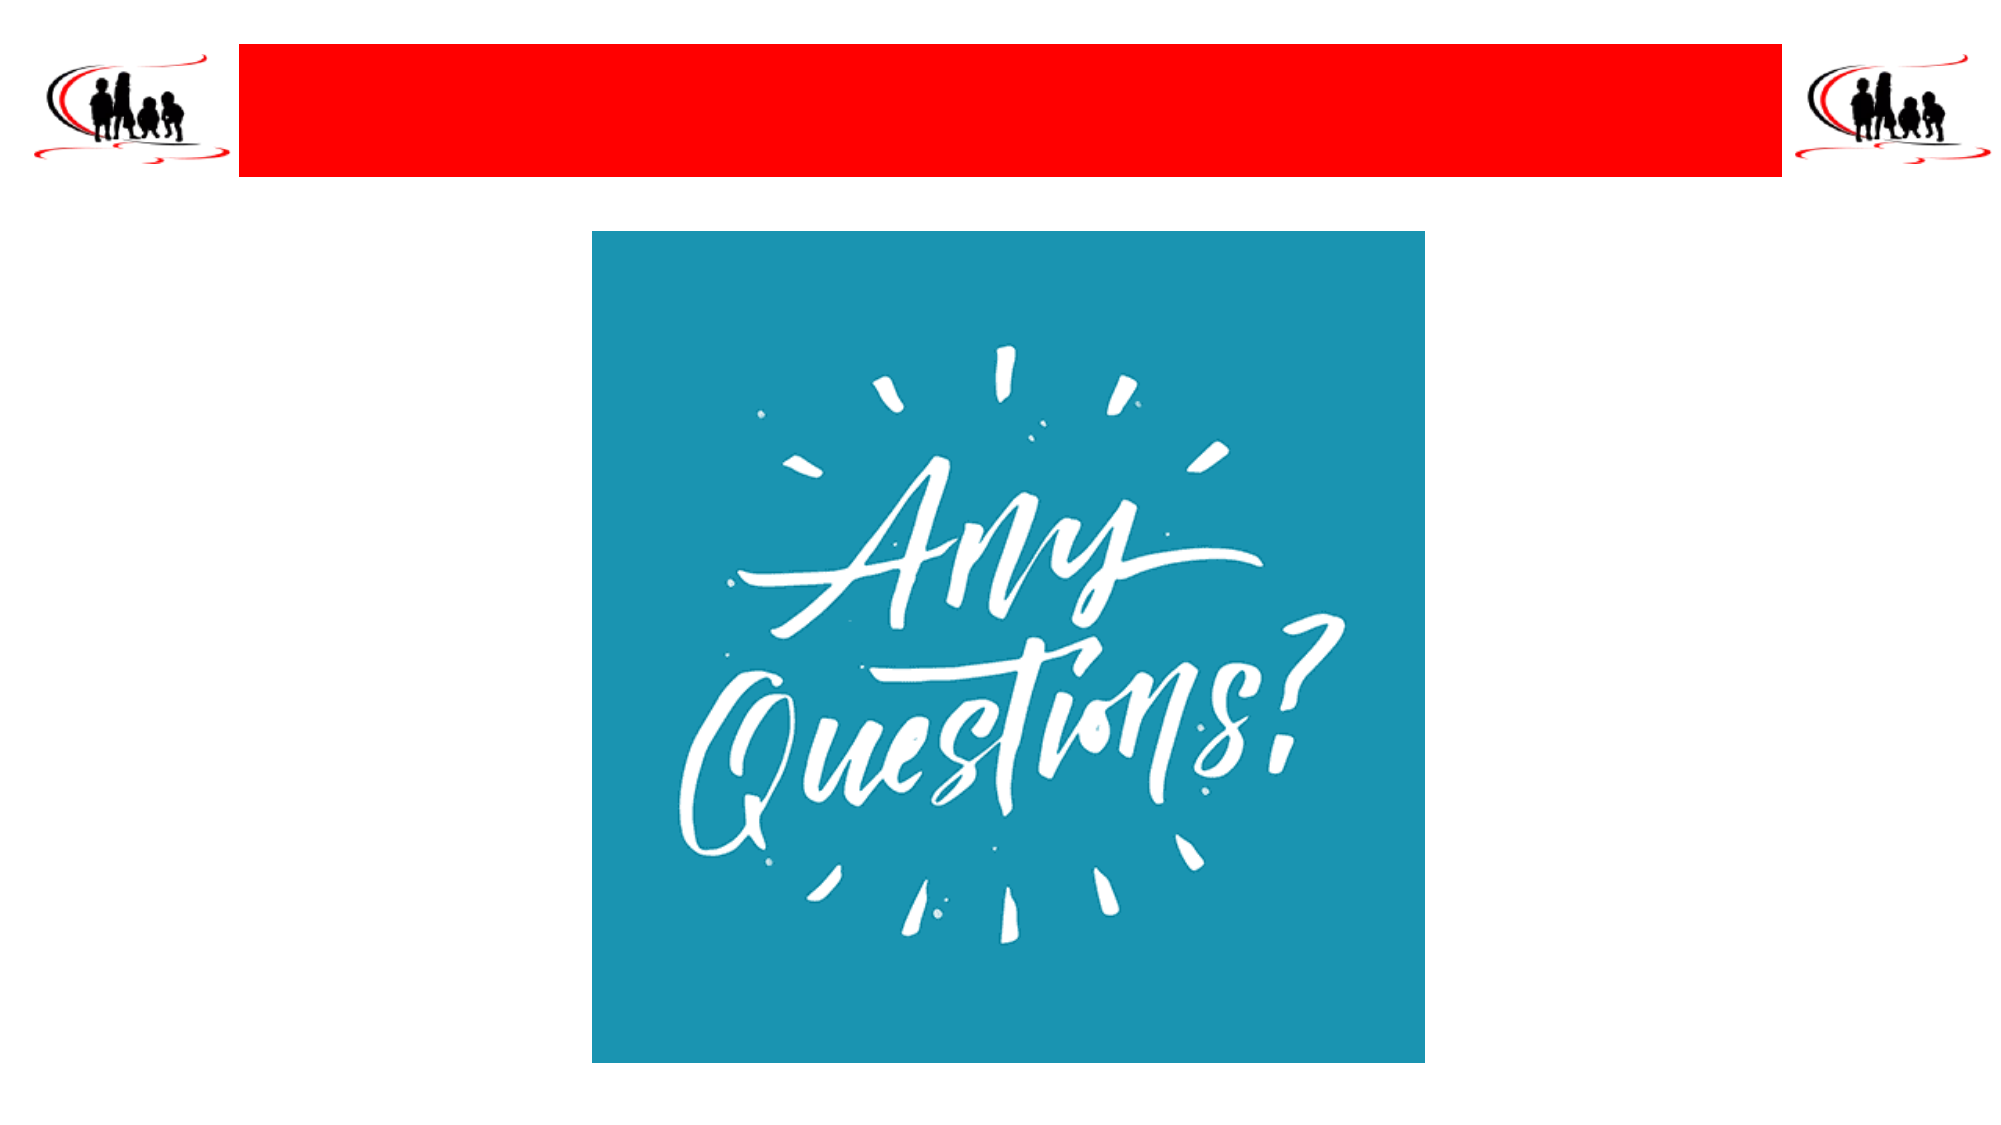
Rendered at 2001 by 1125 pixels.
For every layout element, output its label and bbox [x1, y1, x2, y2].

picture [1781, 44, 2000, 179]
list [240, 44, 1781, 178]
picture [592, 230, 1425, 1064]
picture [21, 44, 240, 179]
